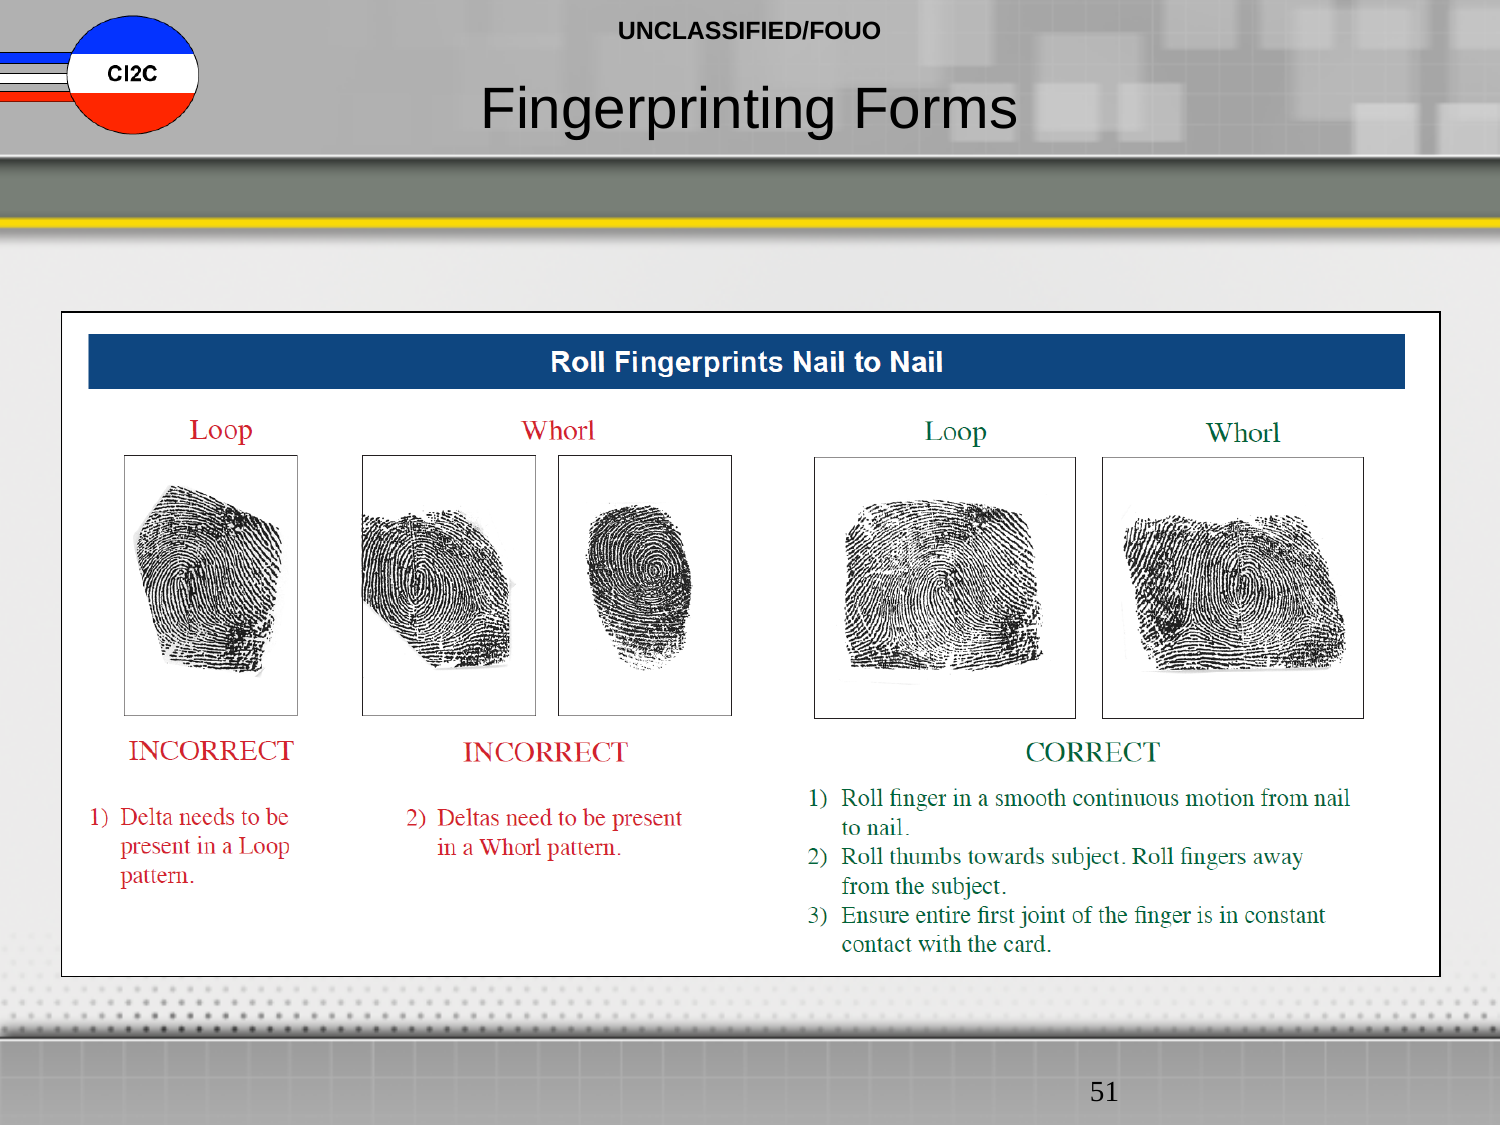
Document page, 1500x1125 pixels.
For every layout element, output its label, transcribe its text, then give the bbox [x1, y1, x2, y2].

slide_number 51 [1074, 1064, 1426, 1125]
picture [0, 0, 1500, 62]
picture [0, 148, 1500, 1125]
text_box Fingerprinting Forms [0, 62, 1500, 148]
